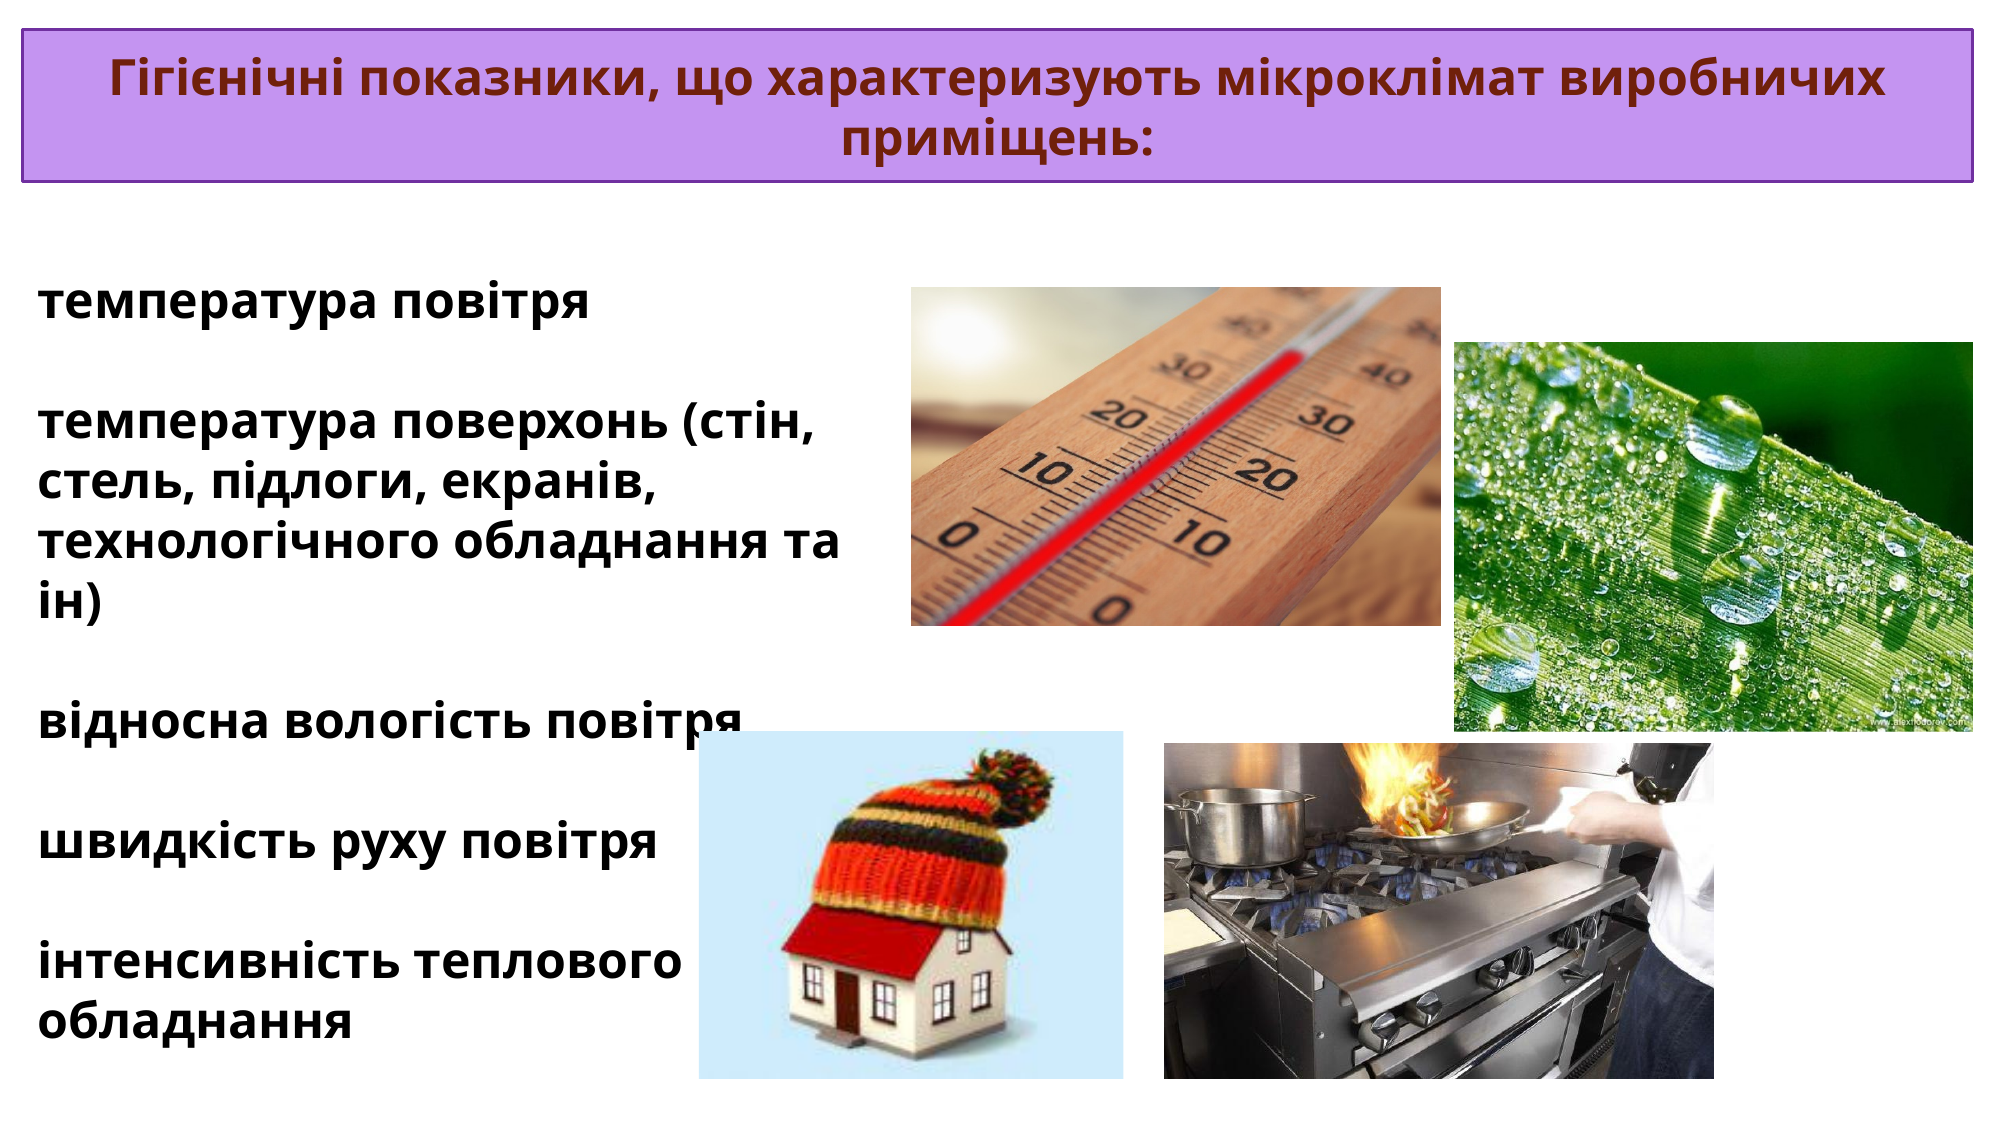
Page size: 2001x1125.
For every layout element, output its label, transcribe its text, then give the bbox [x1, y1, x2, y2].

text_box температура повітря температура поверхонь (стін, стель, підлоги, екранів, технологічного обладнання та ін) відносна вологість повітря швидкість руху повітря інтенсивність теплового обладнання [22, 261, 925, 1057]
picture [1454, 342, 1973, 732]
picture [698, 731, 1124, 1079]
picture [1164, 743, 1714, 1080]
picture [910, 287, 1442, 626]
text_box Гігієнічні показники, що характеризують мікроклімат виробничих приміщень: [21, 28, 1974, 183]
